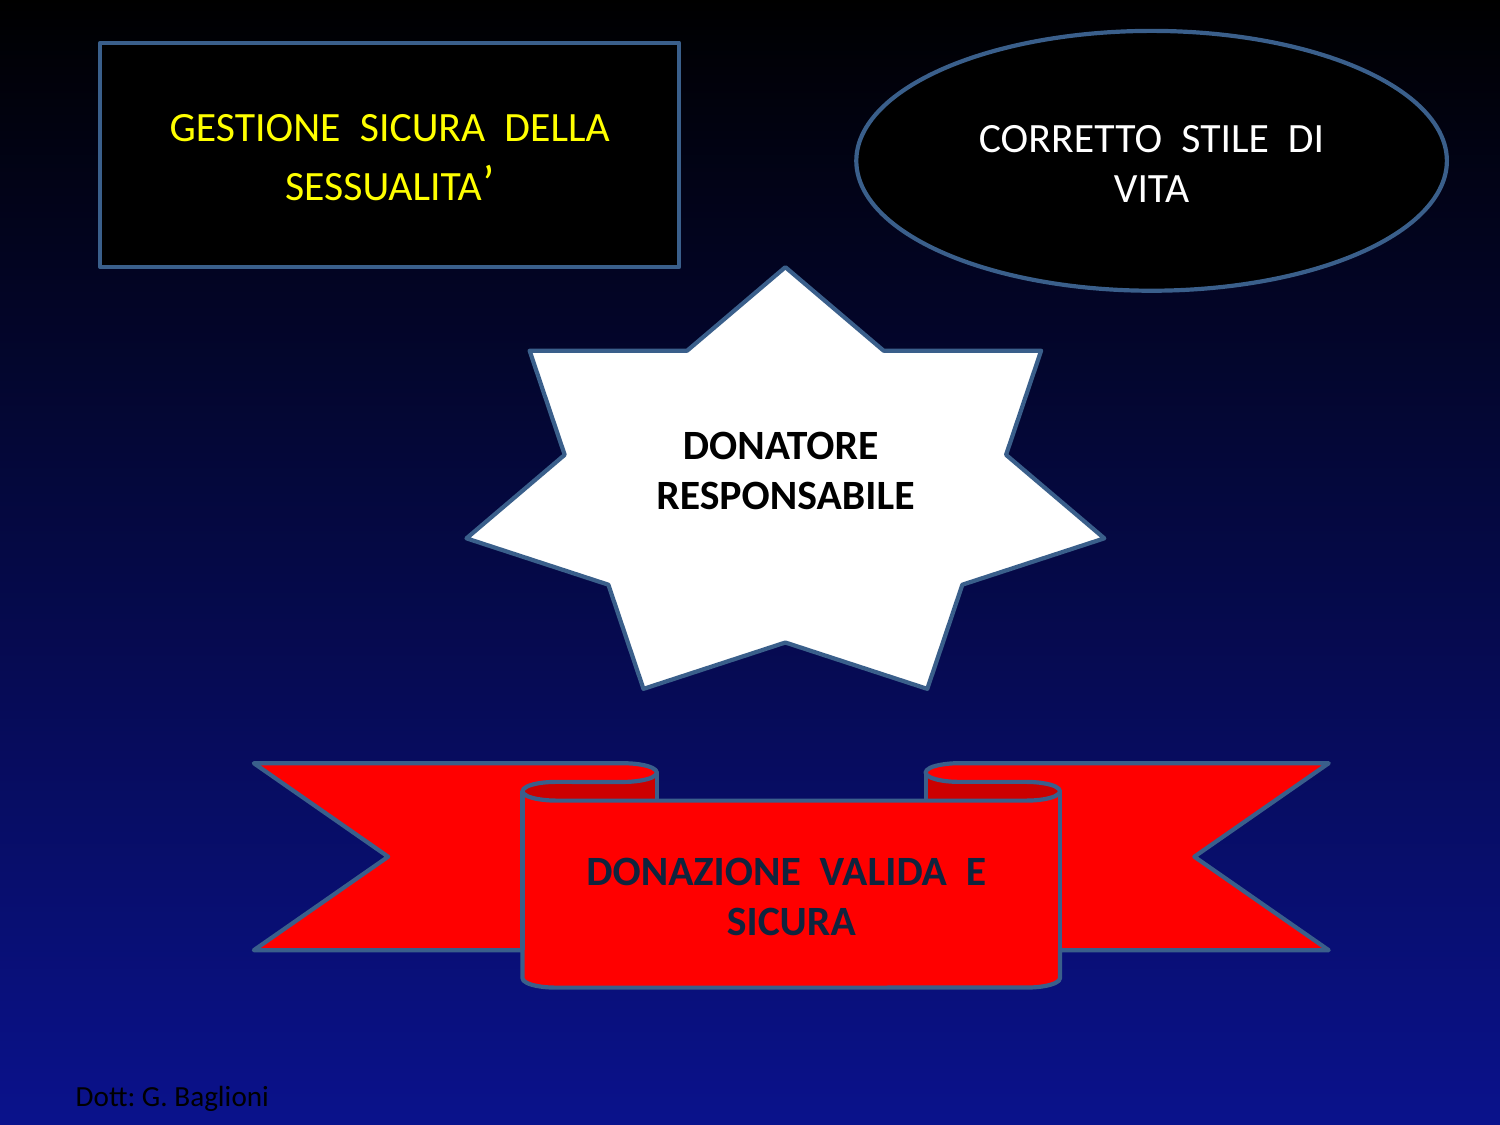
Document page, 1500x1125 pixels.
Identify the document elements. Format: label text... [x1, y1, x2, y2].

text_box CORRETTO STILE DI VITA [854, 28, 1450, 293]
text_box GESTIONE SICURA DELLA SESSUALITA’ [98, 41, 681, 269]
text_box DONATORE RESPONSABILE [464, 265, 1107, 691]
text_box DONAZIONE VALIDA E SICURA [251, 761, 1331, 990]
text_box Dott: G. Baglioni [0, 1065, 410, 1125]
